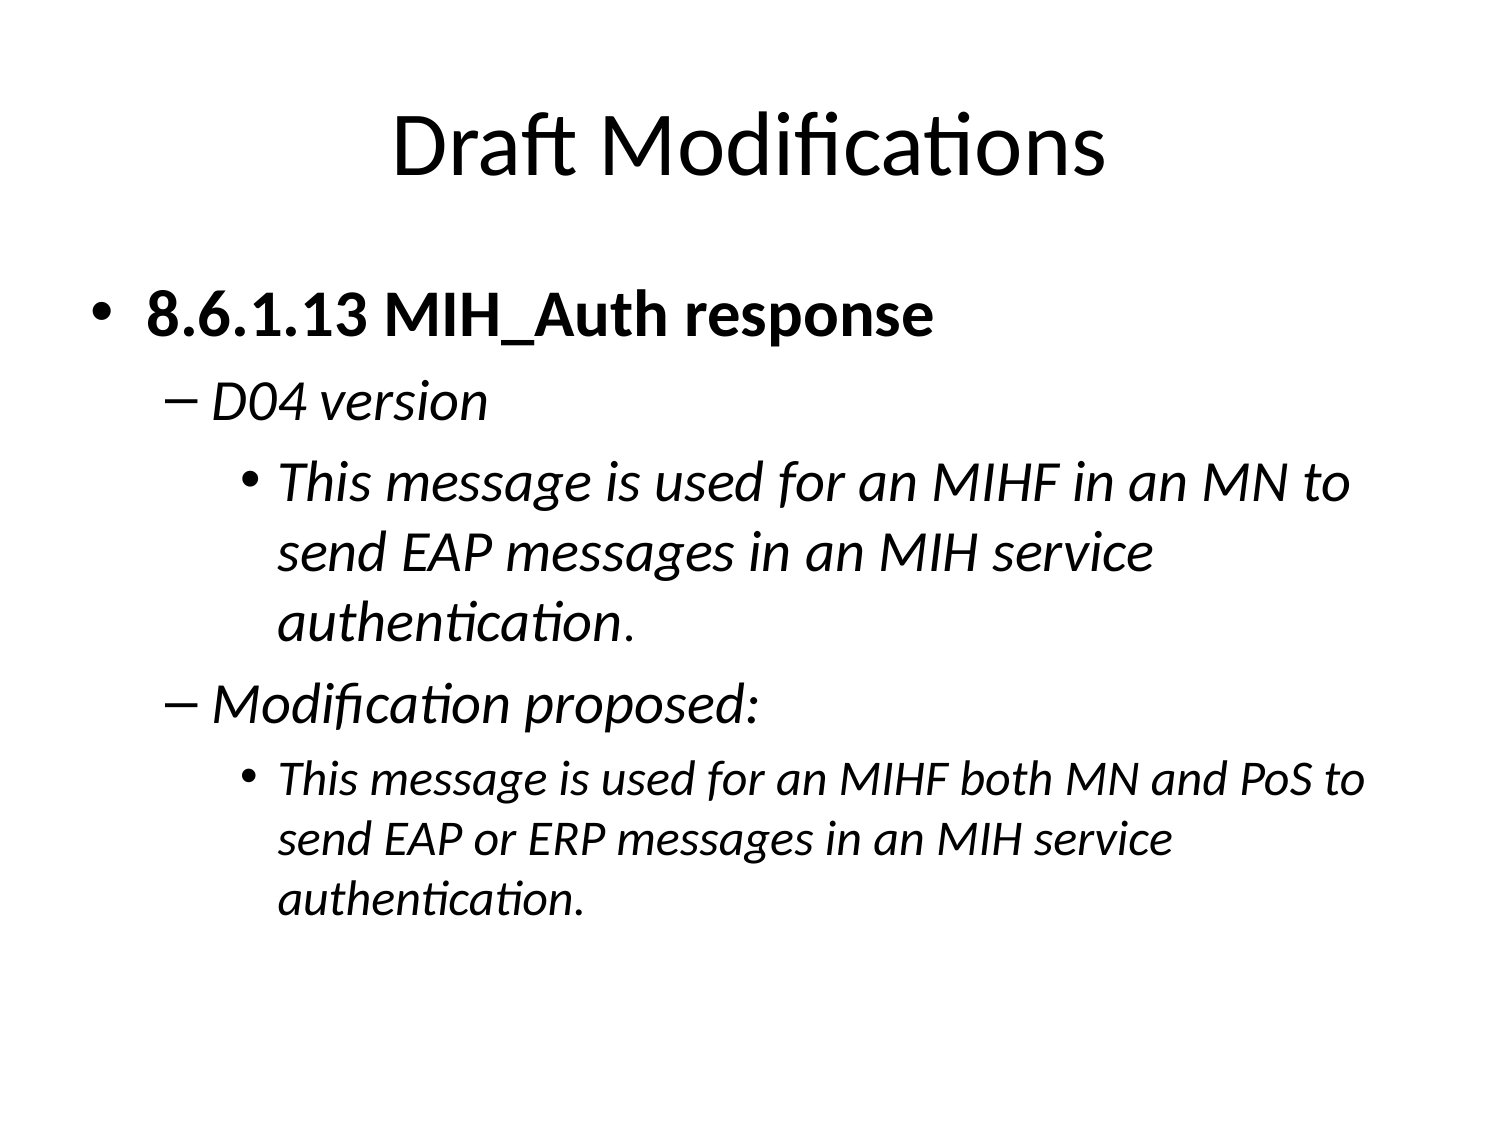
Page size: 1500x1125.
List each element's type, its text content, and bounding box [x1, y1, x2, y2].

list 8.6.1.13 MIH_Auth response D04 version This message is used for an MIHF in an MN to send EAP messages in an MIH service authentication. Modification proposed: This message is used for an MIHF both MN and PoS to send EAP or ERP messages in an MIH service authentication. [75, 262, 1425, 1005]
title Draft Modifications [75, 45, 1425, 233]
